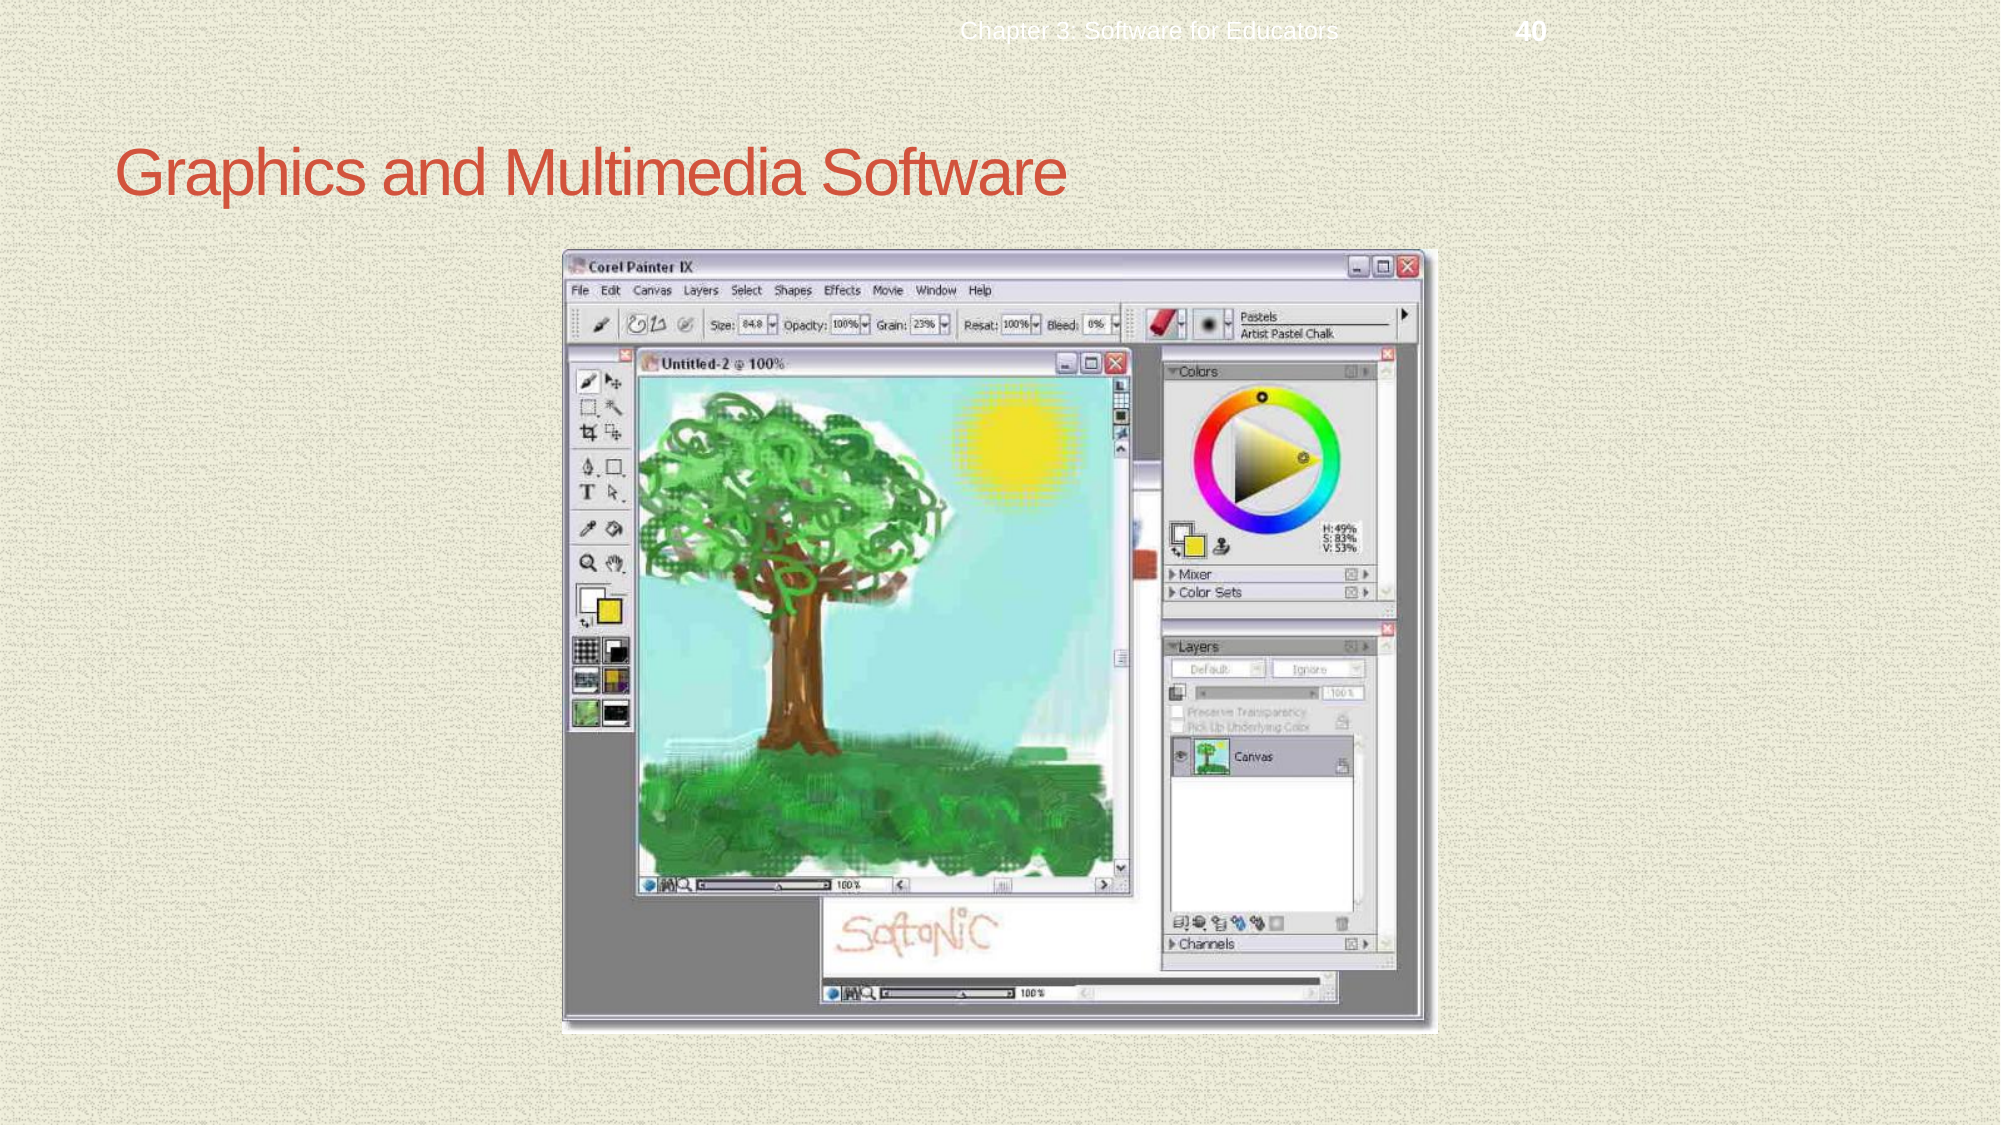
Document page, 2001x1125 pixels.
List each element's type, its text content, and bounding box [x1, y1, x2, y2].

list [562, 249, 1438, 1034]
title Graphics and Multimedia Software [99, 87, 1900, 250]
slide_number 40 [1500, 3, 1675, 57]
footer Chapter 3: Software for Educators [812, 3, 1488, 57]
